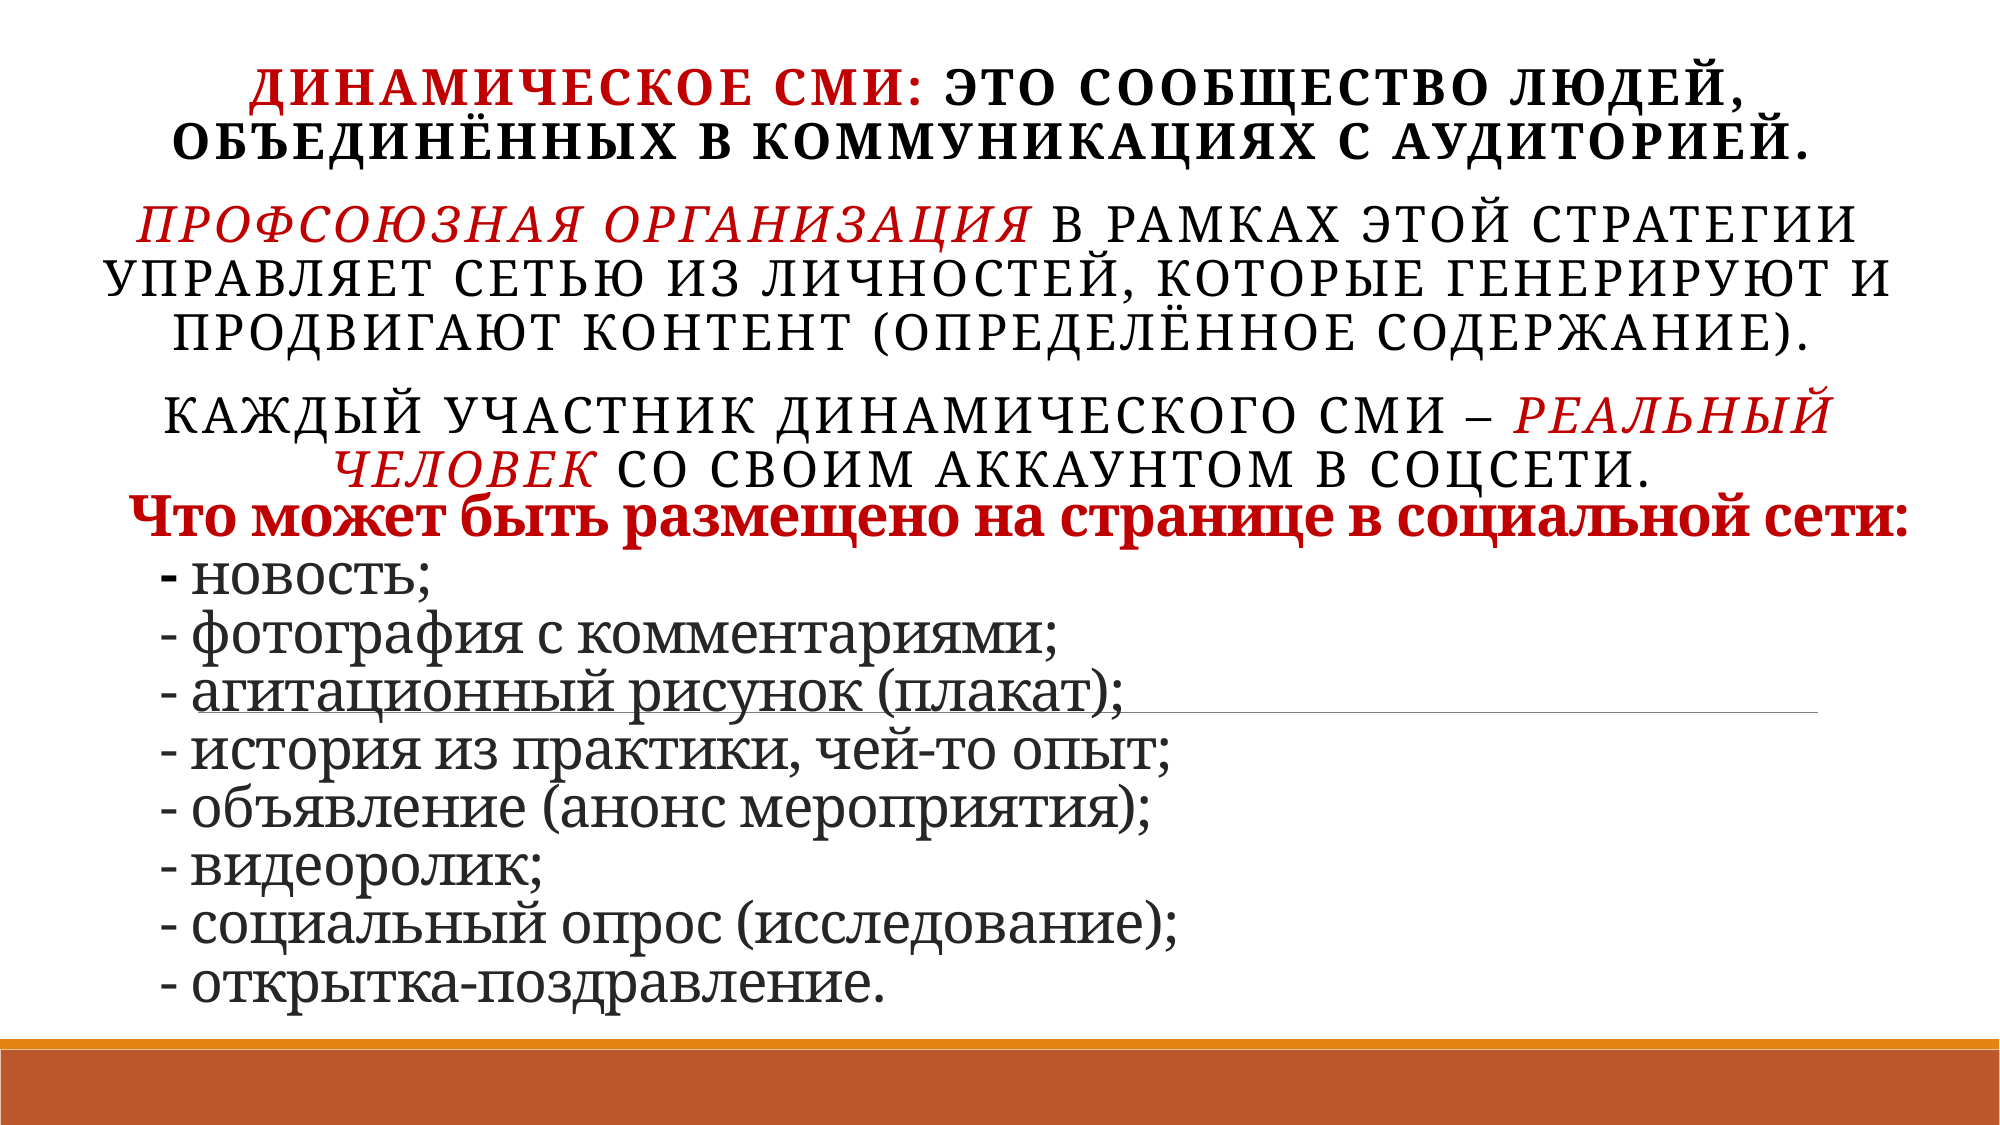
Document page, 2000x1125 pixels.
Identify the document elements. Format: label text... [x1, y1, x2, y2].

list Динамическое СМИ: это сообщество людей, объединённых в коммуникациях с аудиторией. Профсоюзная организация в рамках этой стратегии управляет сетью из личностей, которые генерируют и продвигают контент (определённое содержание). Каждый участник динамического СМИ – реальный человек со своим аккаунтом в соцсети. [31, 54, 1969, 528]
title Что может быть размещено на странице в социальной сети: - - новость; - - фотография с комментариями; - - агитационный рисунок (плакат); - - история из практики, чей-то опыт; - - объявление (анонс мероприятия); - - видеоролик; - - социальный опрос (исследование); - - открытка-поздравление. [113, 528, 1969, 1071]
